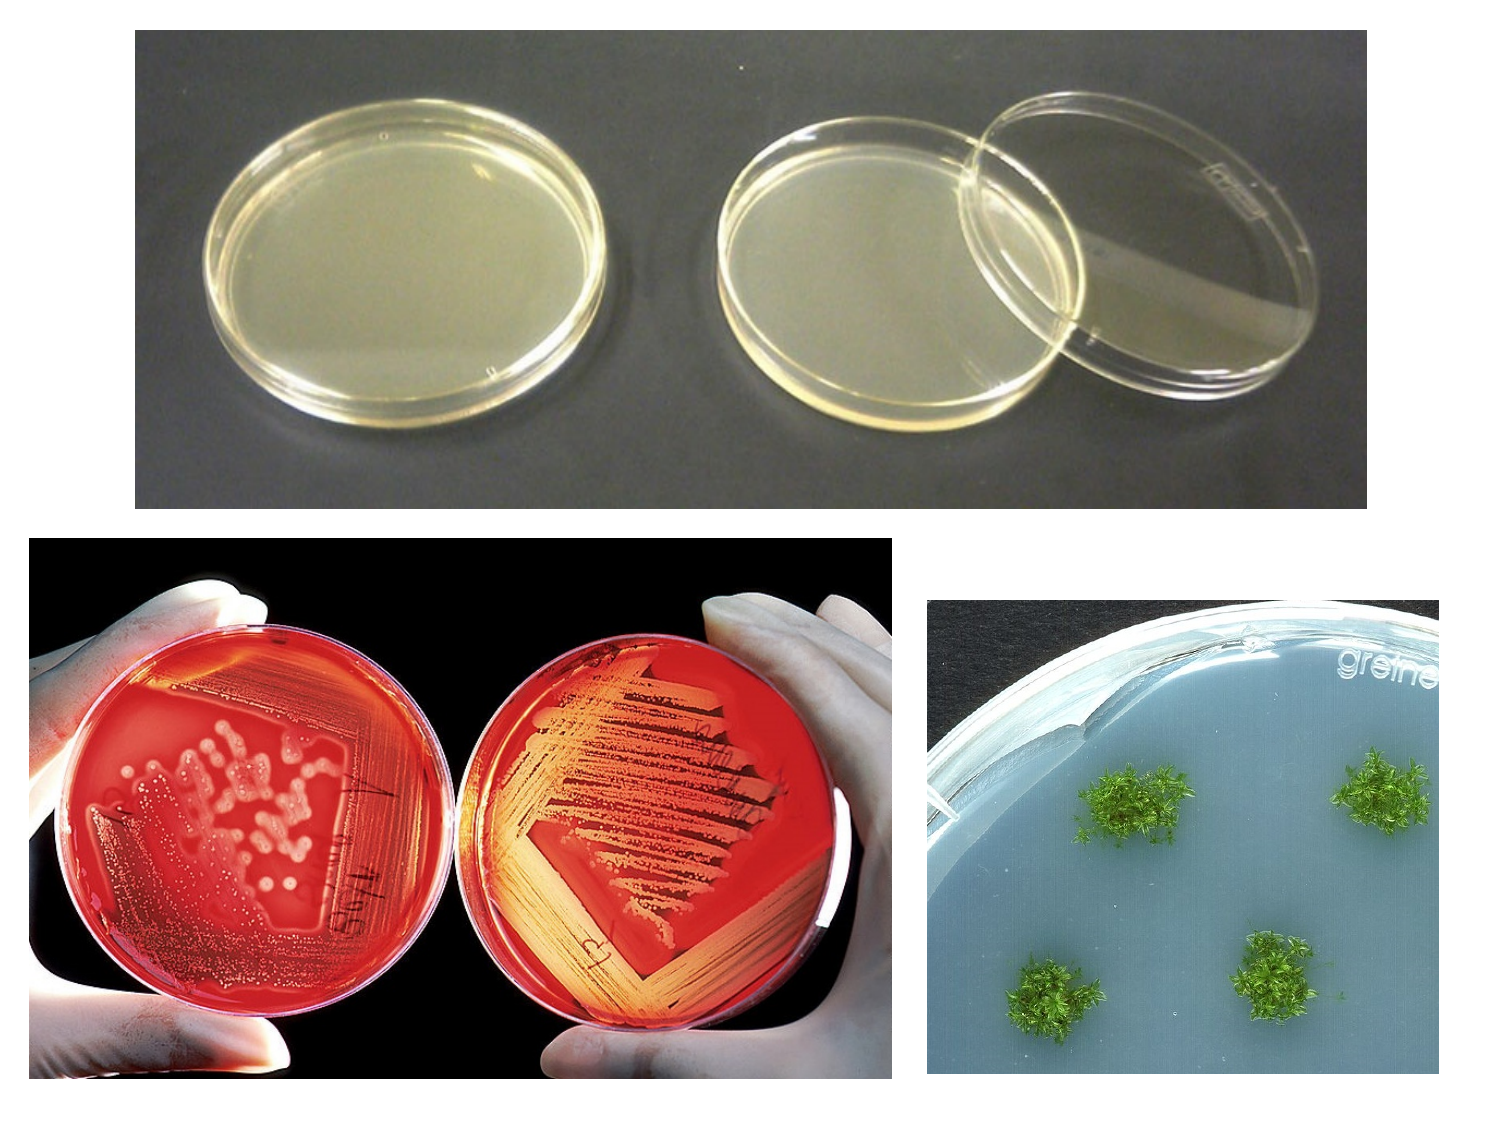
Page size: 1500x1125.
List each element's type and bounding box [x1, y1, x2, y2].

picture [135, 30, 1367, 510]
picture [29, 538, 892, 1080]
picture [926, 600, 1439, 1074]
